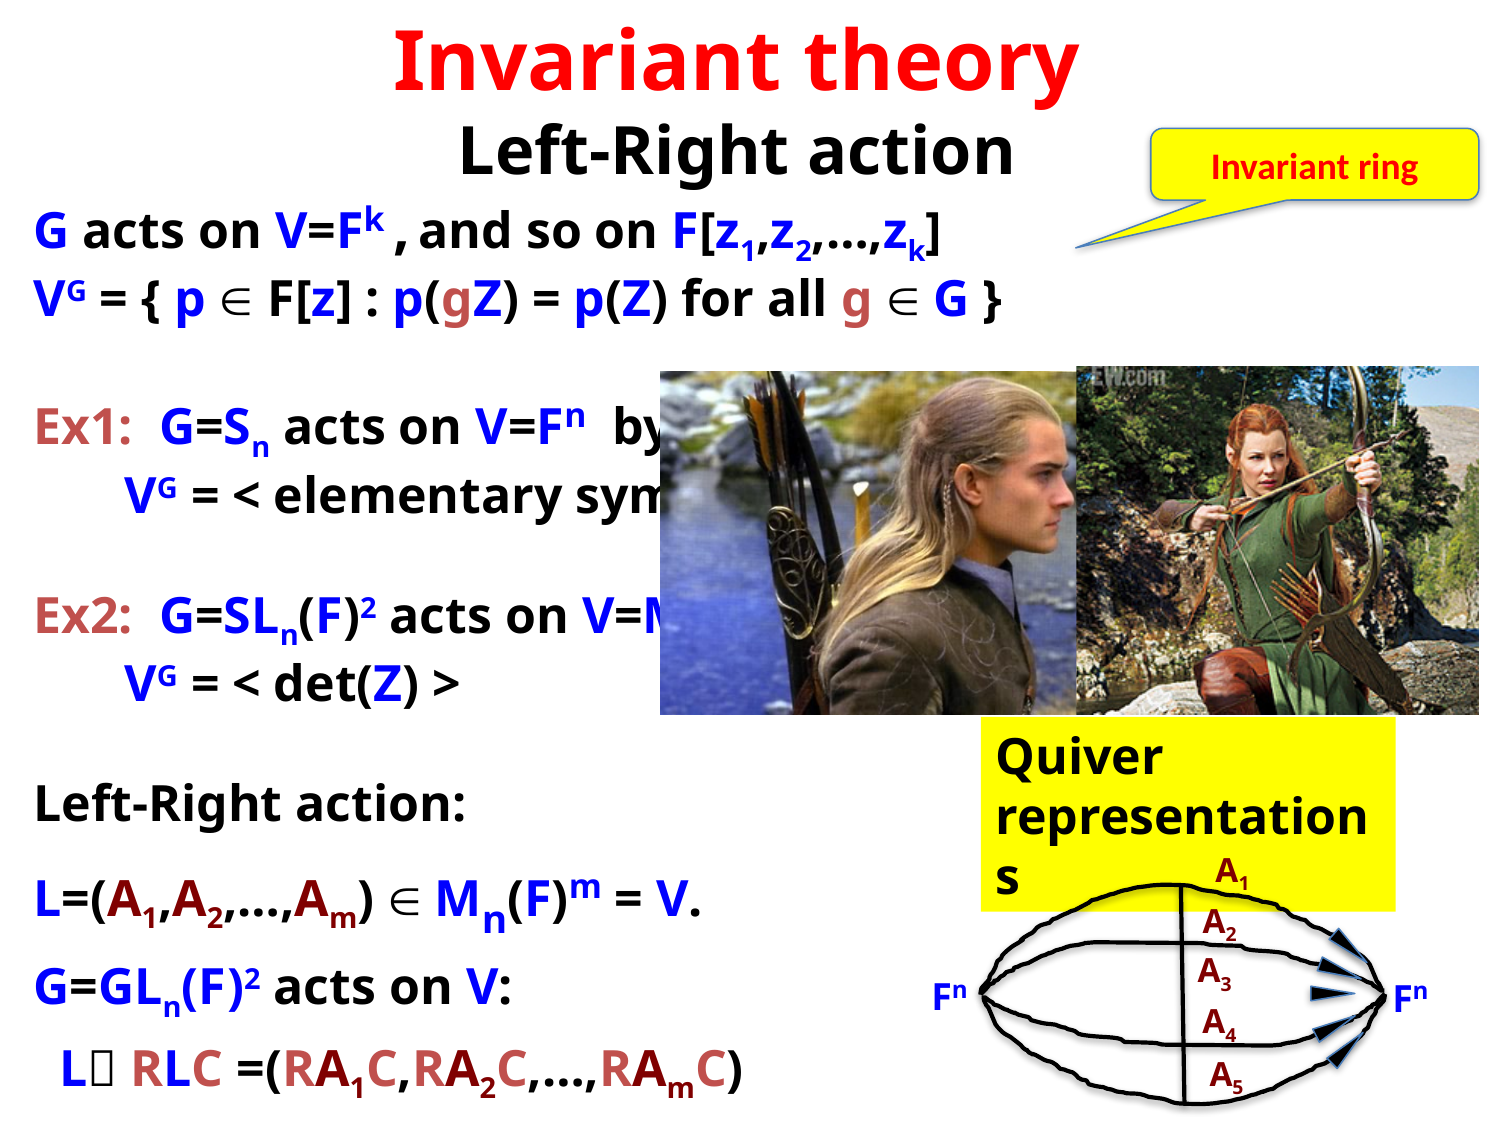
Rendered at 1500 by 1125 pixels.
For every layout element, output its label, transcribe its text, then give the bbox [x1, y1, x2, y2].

text_box Quiver representations [980, 722, 1396, 912]
title Invariant theory Left-Right action [43, 0, 1431, 182]
text_box G acts on V=Fk , and so on F[z1,z2,…,zk] VG = { p  F[z] : p(gZ) = p(Z) for all g  G } Ex1: G=Sn acts on V=Fn by permuting coordinates VG = < elementary symmetric polynomials > Ex2: G=SLn(F)2 acts on V=Mn(F) by Z RZC VG = < det(Z) > Left-Right action: L=(A1,A2,…,Am)  Mn(F)m = V. G=GLn(F)2 acts on V: L RLC =(RA1C,RA2C,…,RAmC) [18, 182, 1483, 1125]
picture [660, 366, 1480, 716]
text_box Invariant ring [1075, 127, 1480, 249]
text_box Fn [916, 961, 975, 1027]
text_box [980, 841, 1386, 1105]
text_box Fn [1390, 963, 1444, 1028]
